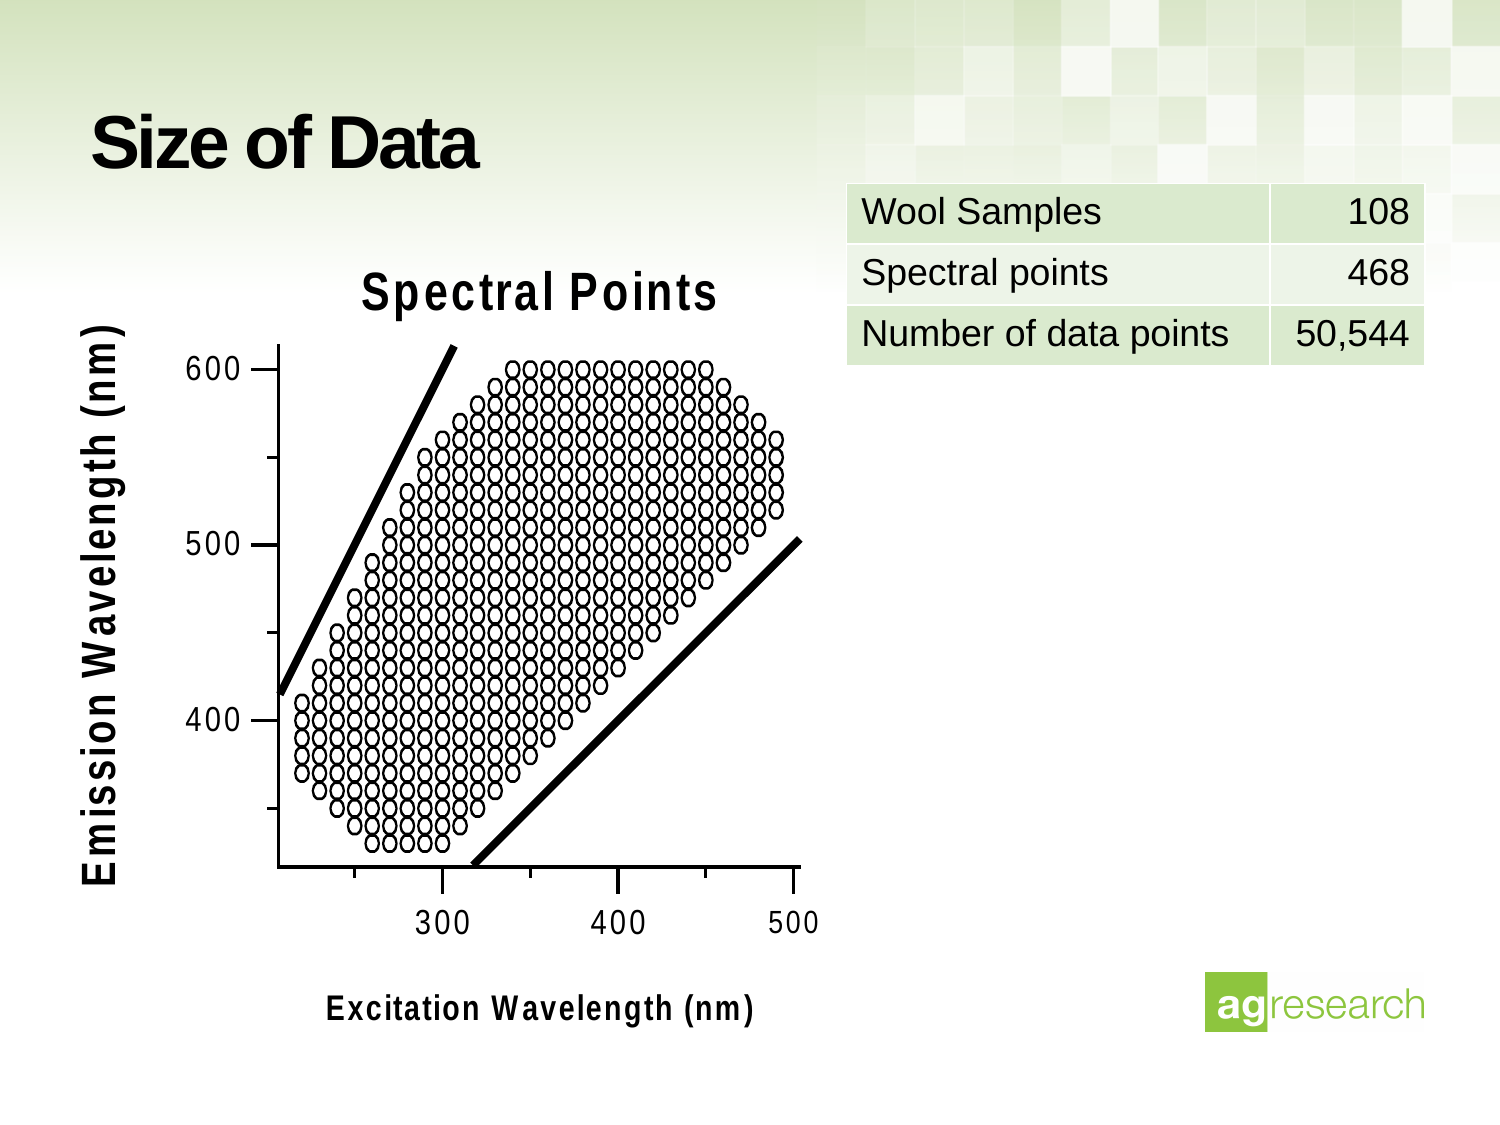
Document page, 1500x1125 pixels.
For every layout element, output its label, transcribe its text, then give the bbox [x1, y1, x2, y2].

title Size of Data [75, 45, 1425, 233]
table_cell 50,544 [1271, 306, 1424, 365]
table_cell Spectral points [847, 245, 1269, 304]
picture [1205, 972, 1424, 1032]
table_cell Number of data points [852, 306, 1269, 365]
table_header Wool Samples [847, 233, 1269, 243]
table_header 108 [1271, 233, 1424, 243]
table_cell 468 [1271, 245, 1424, 304]
picture [0, 0, 1500, 1039]
